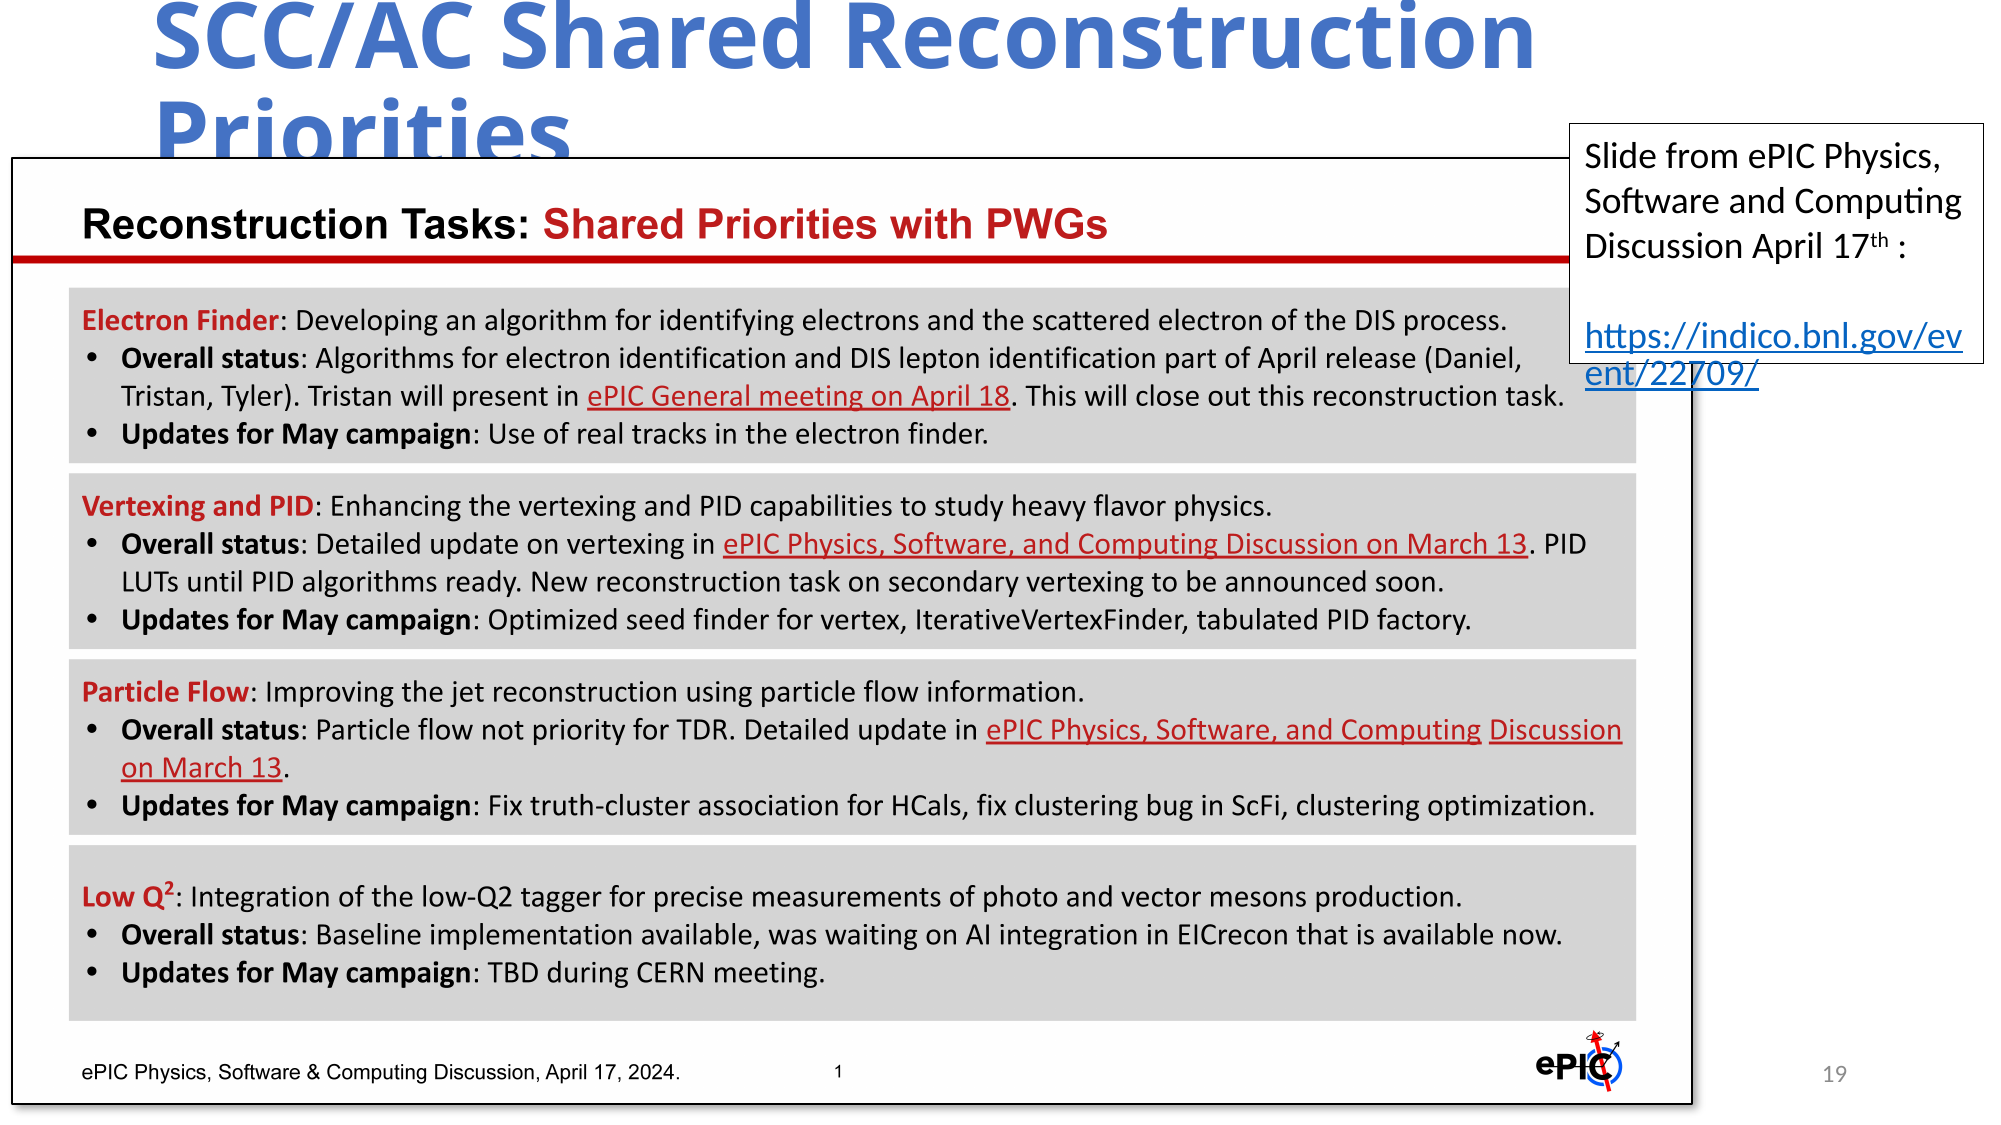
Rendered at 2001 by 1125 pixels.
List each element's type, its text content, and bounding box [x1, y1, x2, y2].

picture [13, 158, 1692, 1103]
text_box Slide from ePIC Physics, Software and Computing Discussion April 17th : https://indico.bnl.gov/event/22709/ [1569, 123, 1984, 364]
slide_number 19 [1703, 1042, 1863, 1103]
title SCC/AC Shared Reconstruction Priorities [137, 22, 1863, 155]
